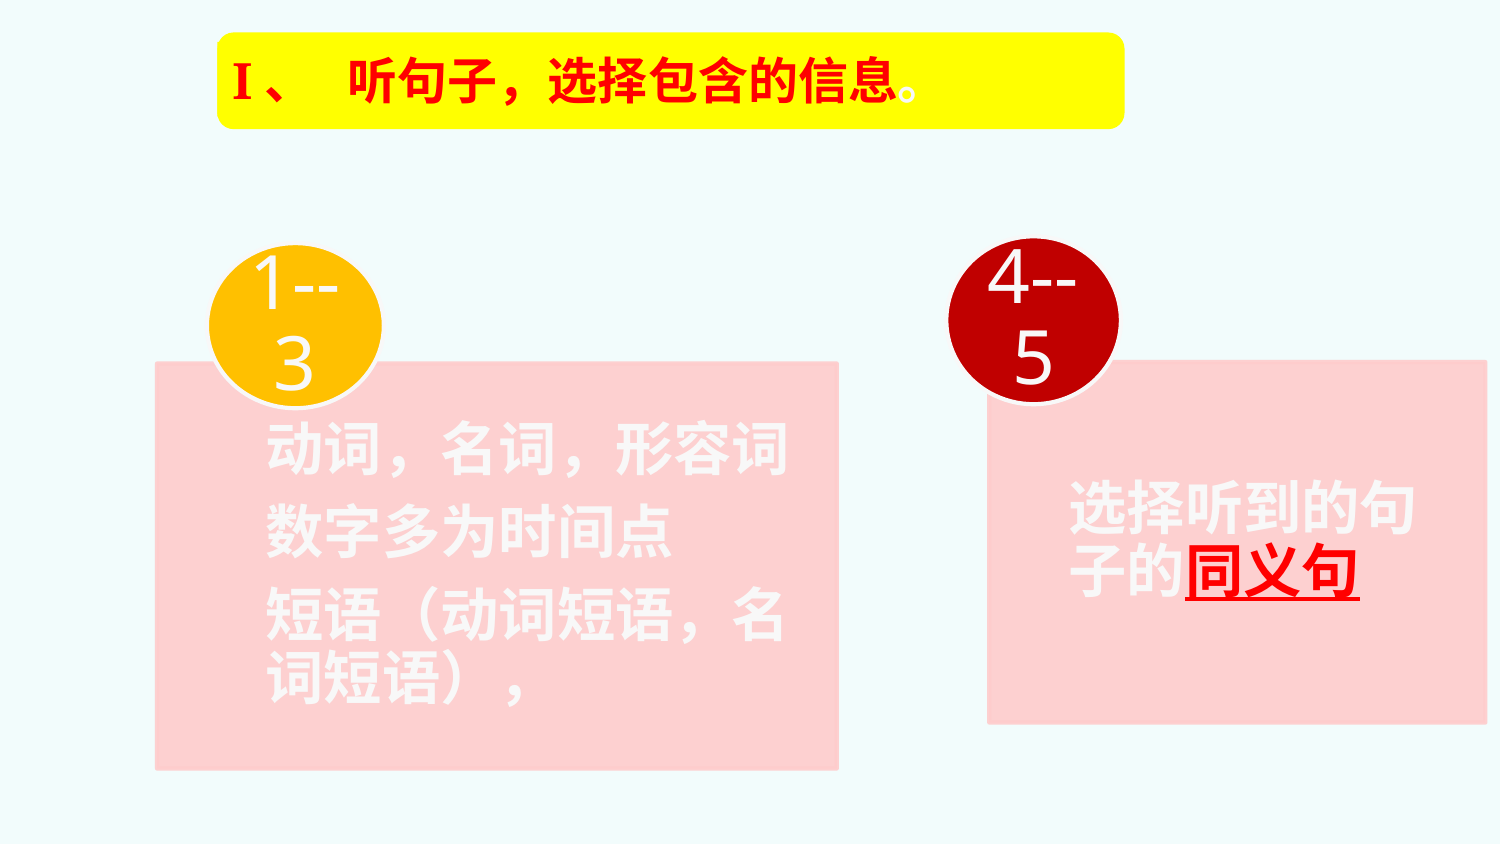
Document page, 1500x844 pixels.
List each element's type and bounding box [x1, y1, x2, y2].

text_box [100, 159, 1320, 778]
text_box [217, 32, 1125, 130]
